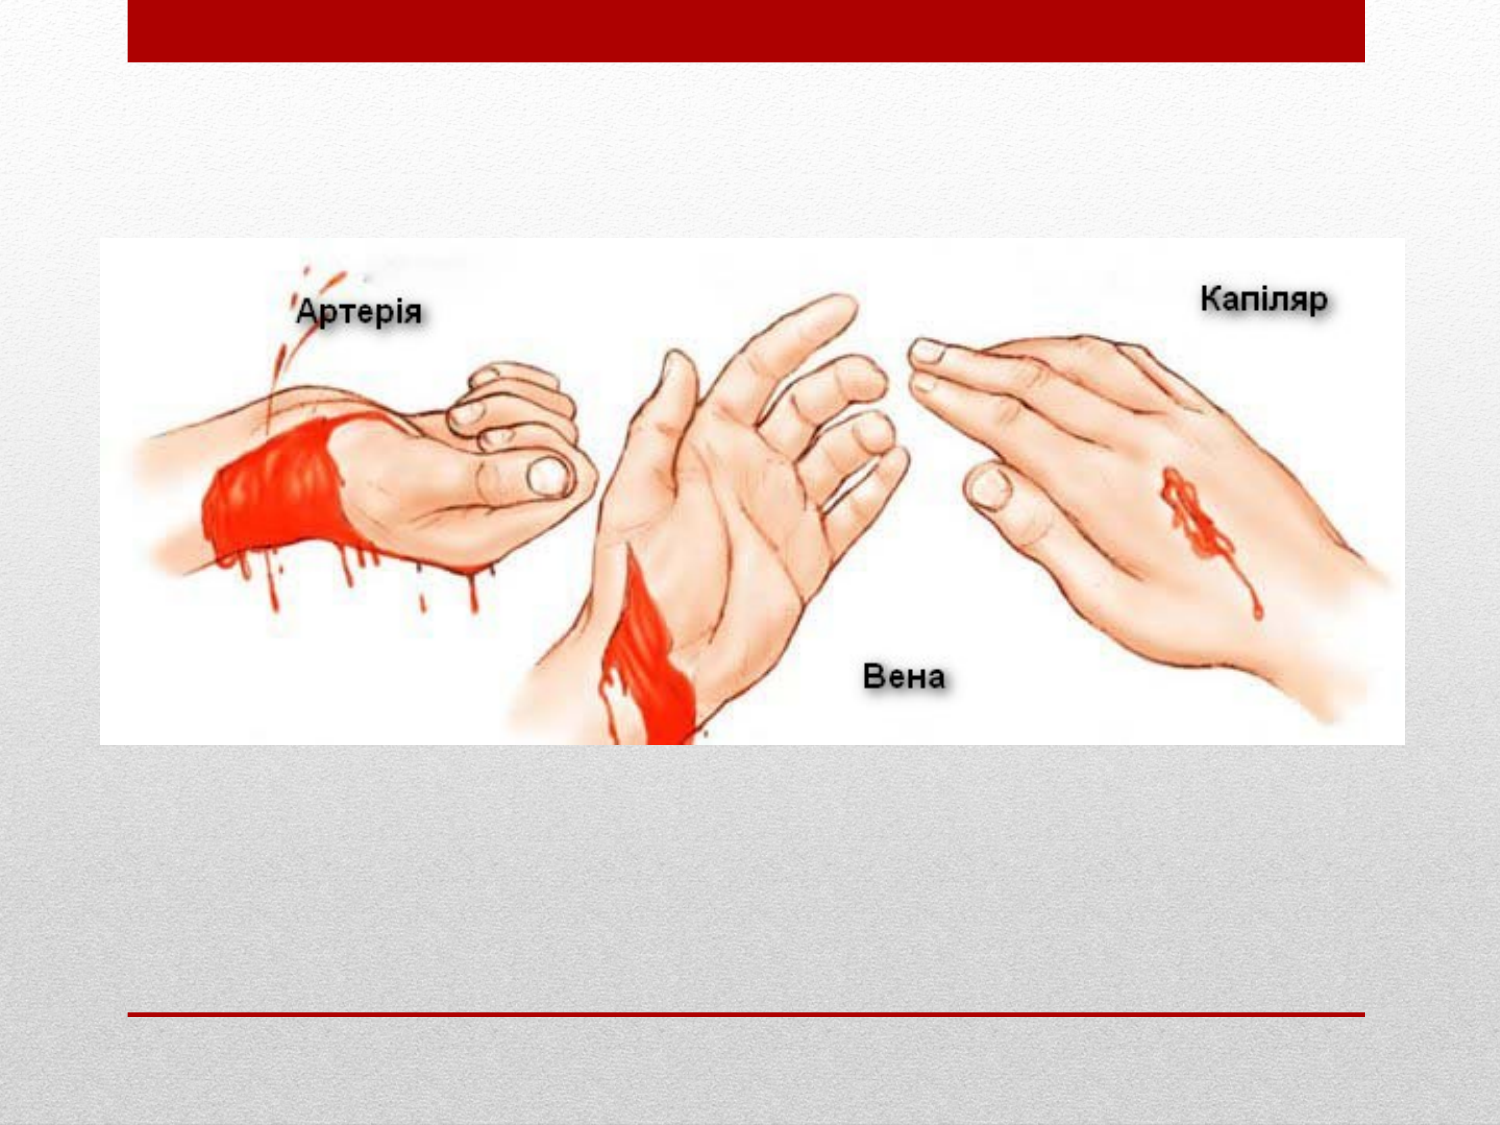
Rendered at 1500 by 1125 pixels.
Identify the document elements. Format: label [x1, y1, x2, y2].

picture [99, 237, 1406, 746]
